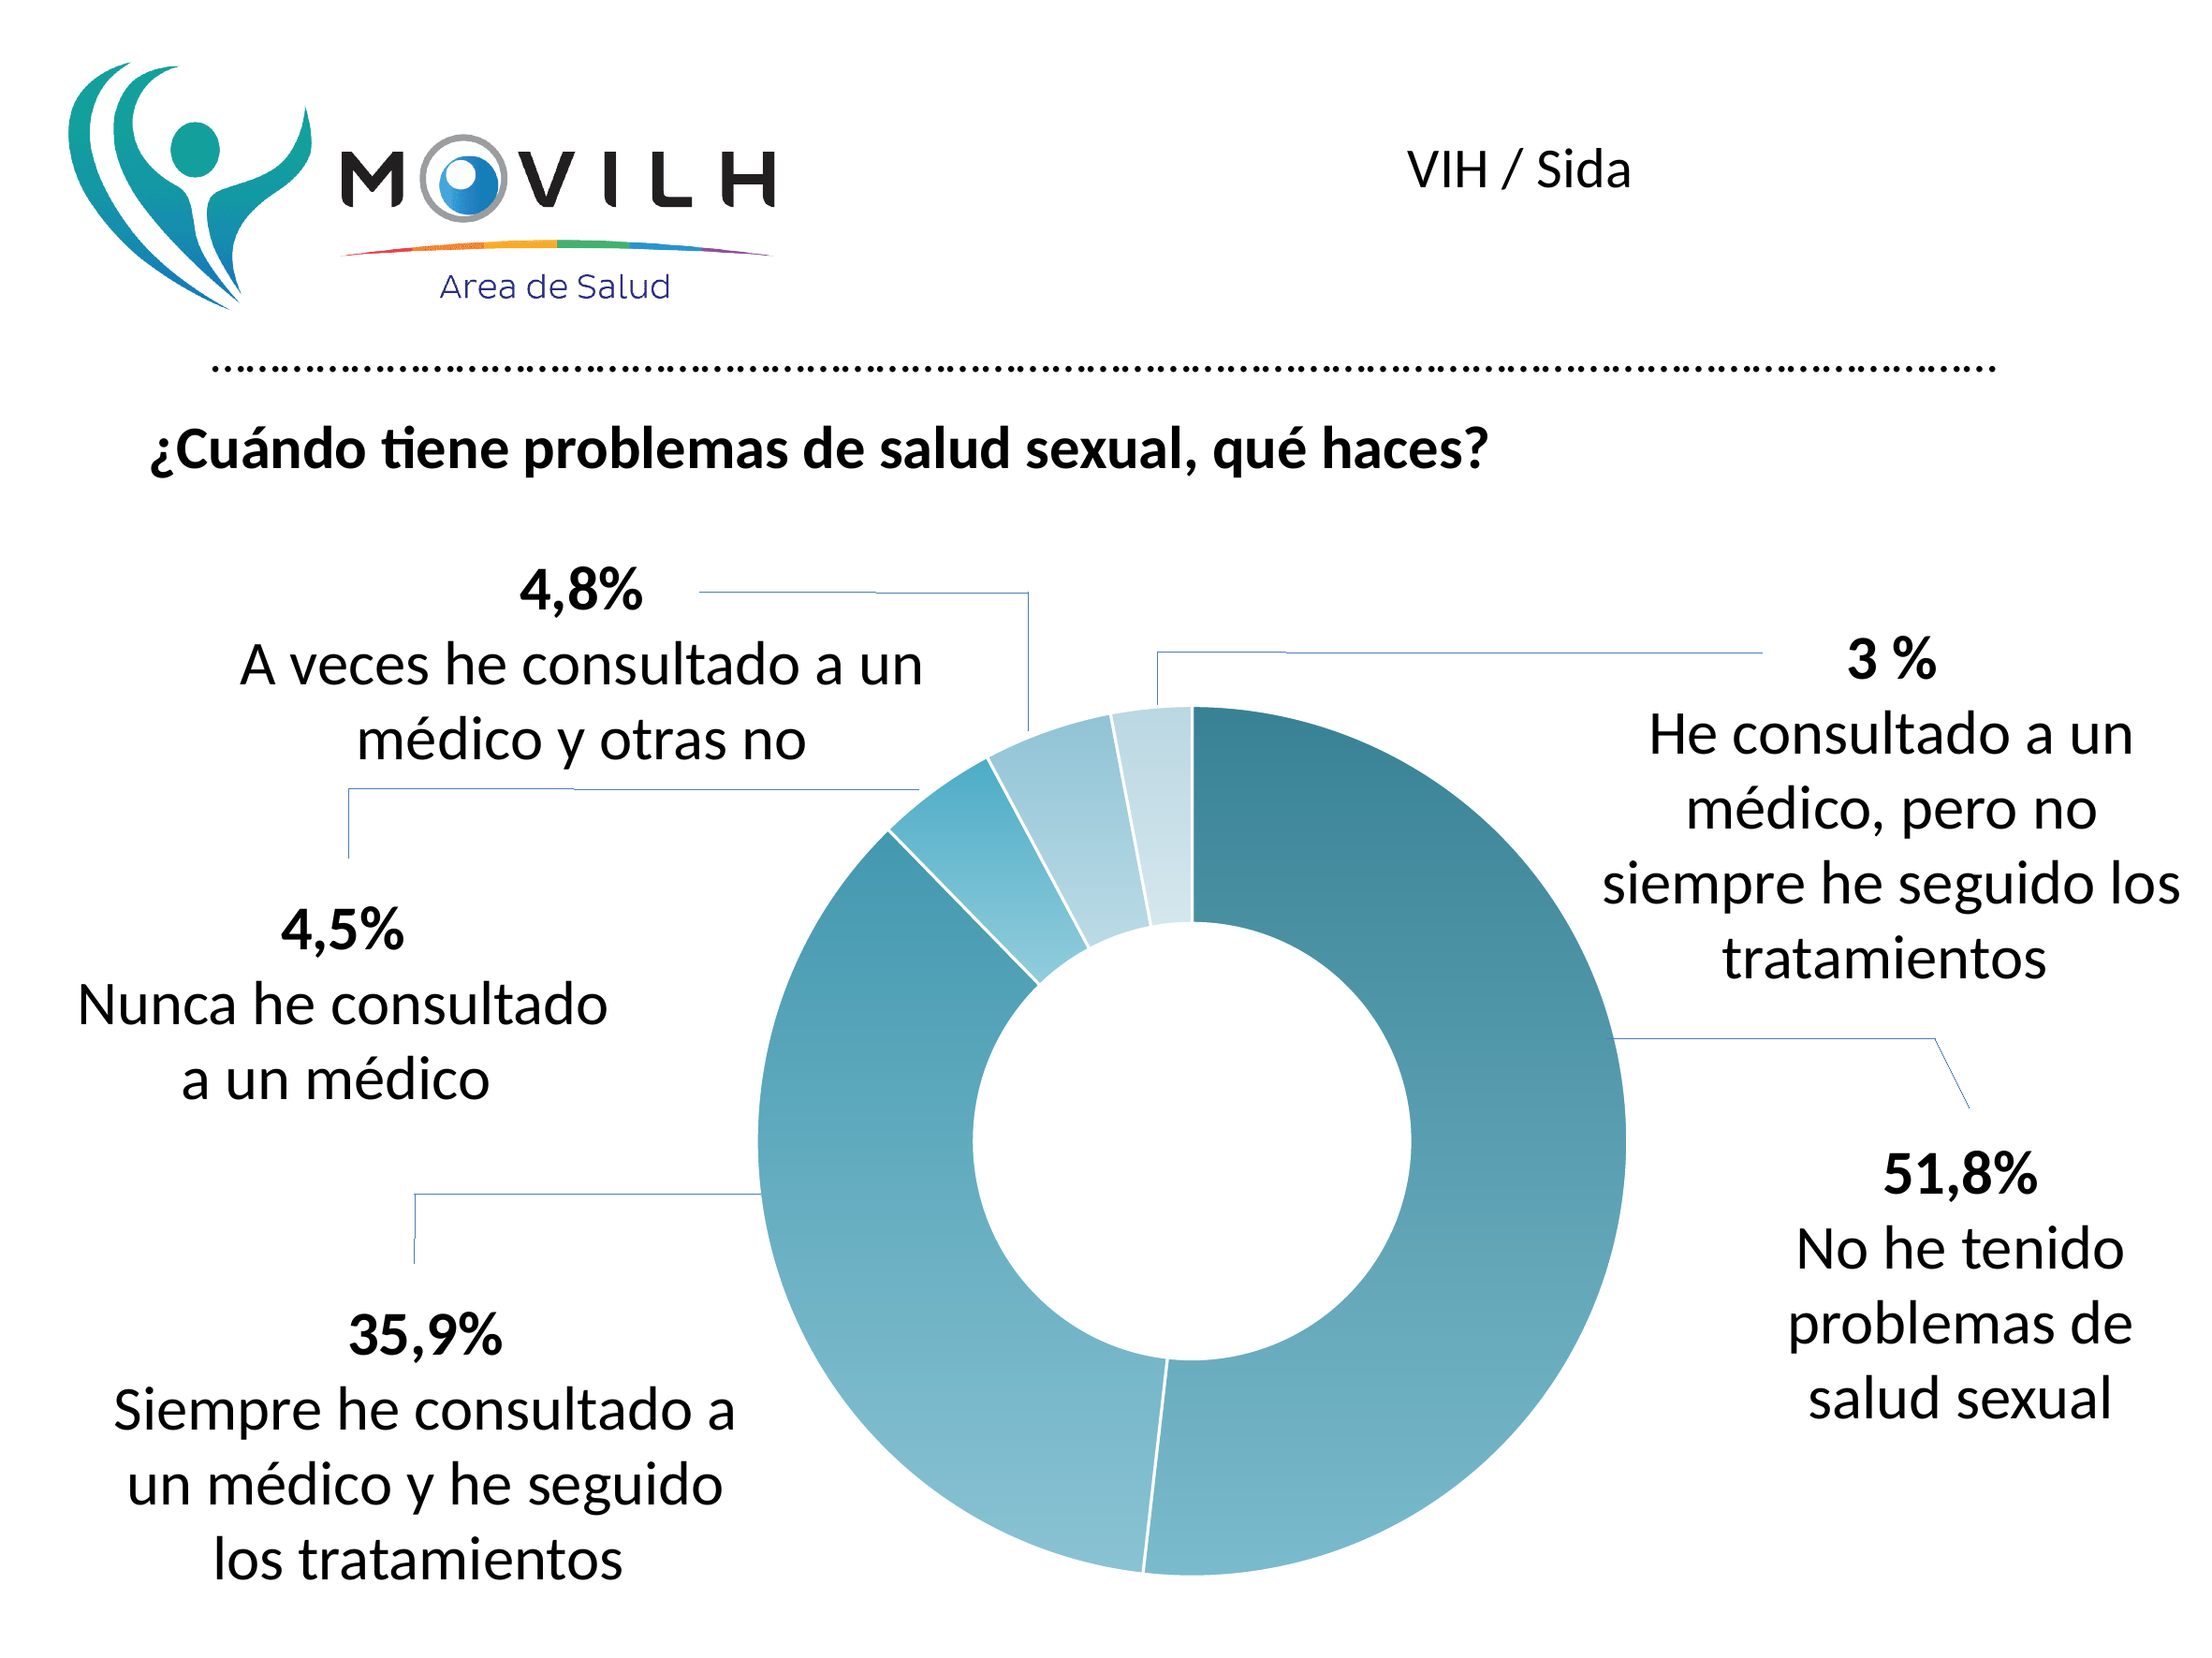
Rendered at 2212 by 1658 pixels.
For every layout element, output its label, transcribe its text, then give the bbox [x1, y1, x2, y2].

text_box 3 % He consultado a un médico, pero no siempre he seguido los tratamientos [1572, 607, 2212, 1002]
text_box 51,8% No he tenido problemas de salud sexual [1710, 1121, 2212, 1442]
chart [750, 700, 1633, 1584]
text_box 35,9% Siempre he consultado a un médico y he seguido los tratamientos [85, 1283, 766, 1603]
text_box ……………………………………………………………………………………………………………………………………… [886, 311, 2108, 393]
text_box 4,5% Nunca he consultado a un médico [52, 876, 635, 1122]
text_box VIH / Sida [886, 121, 2212, 210]
text_box 4,8% A veces he consultado a un médico y otras no [227, 537, 937, 783]
picture [0, 0, 882, 391]
text_box ¿Cuándo tiene problemas de salud sexual, qué haces? [138, 397, 2039, 491]
